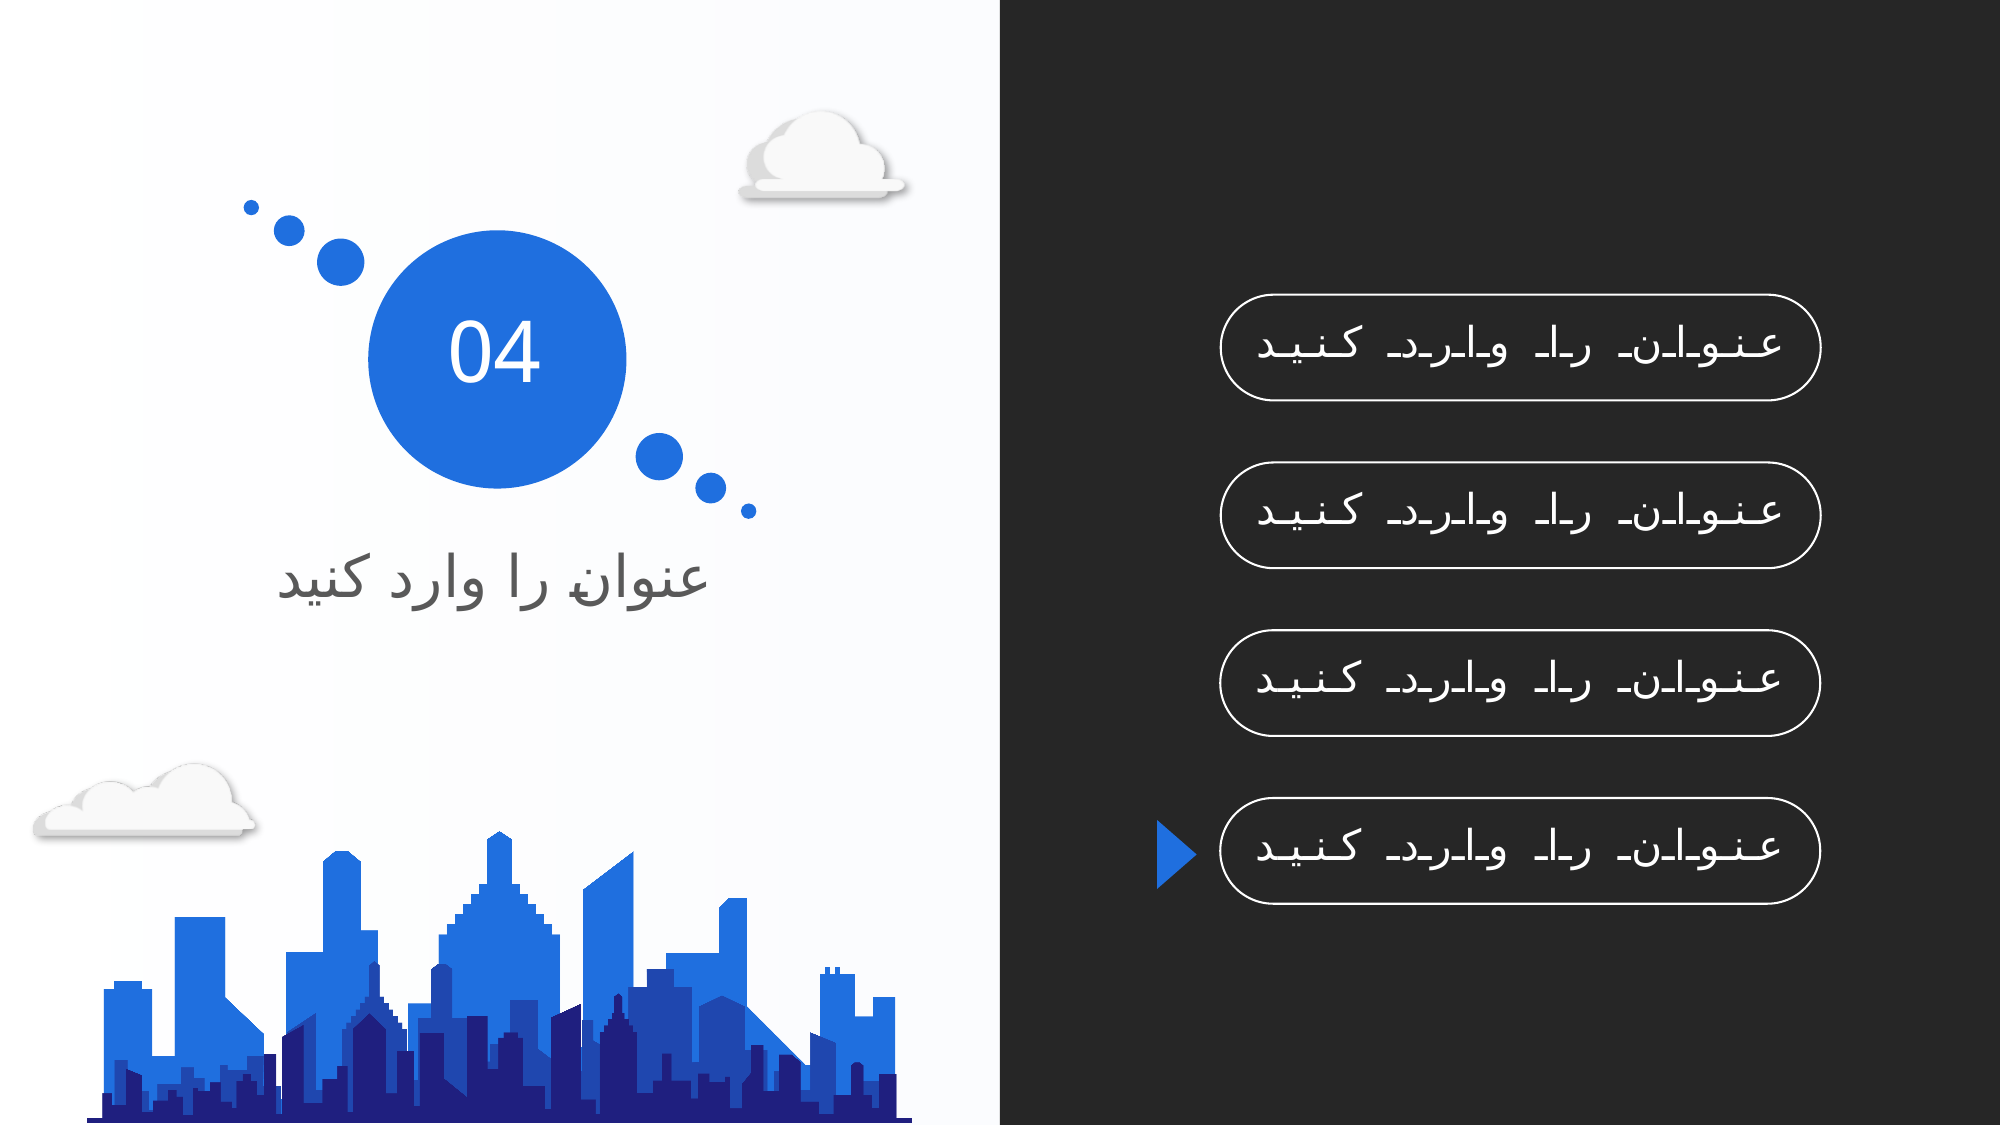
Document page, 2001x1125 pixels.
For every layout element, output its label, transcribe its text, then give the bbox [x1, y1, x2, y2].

picture [21, 731, 912, 1125]
text_box 04 [407, 298, 581, 425]
text_box عنوان را وارد کنید [243, 535, 746, 661]
picture [711, 89, 935, 226]
text_box [1156, 817, 1199, 892]
